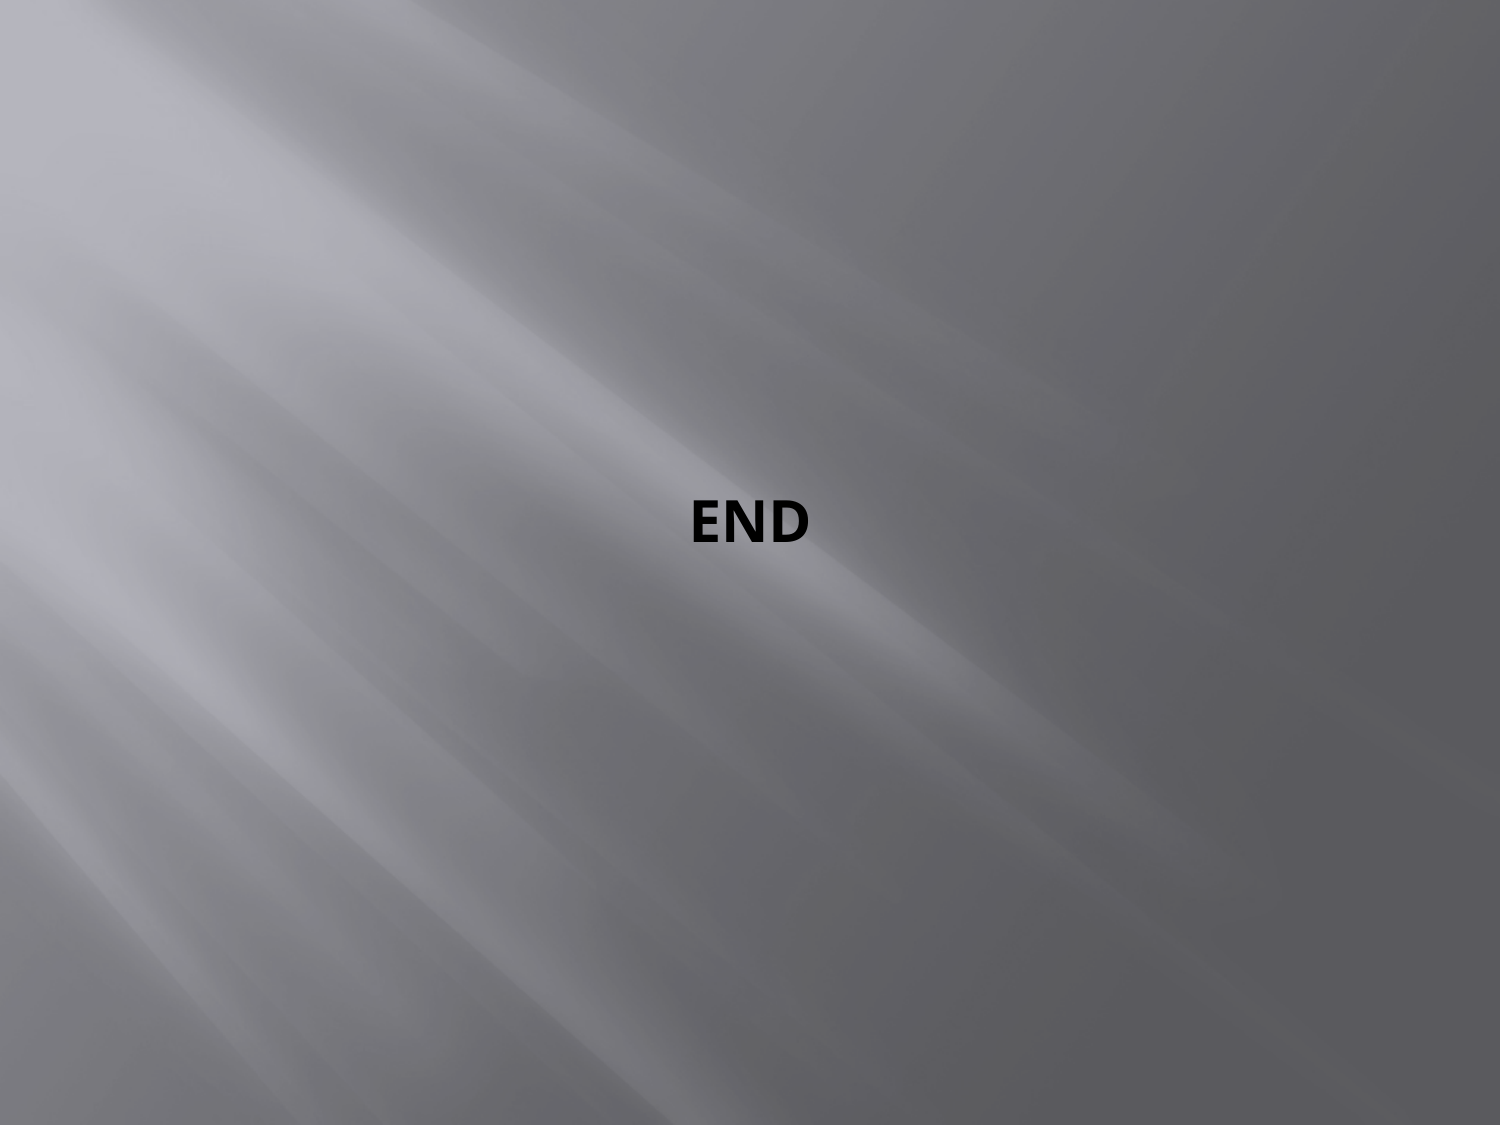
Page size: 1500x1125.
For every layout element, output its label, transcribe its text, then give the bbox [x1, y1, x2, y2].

title END [75, 425, 1425, 613]
